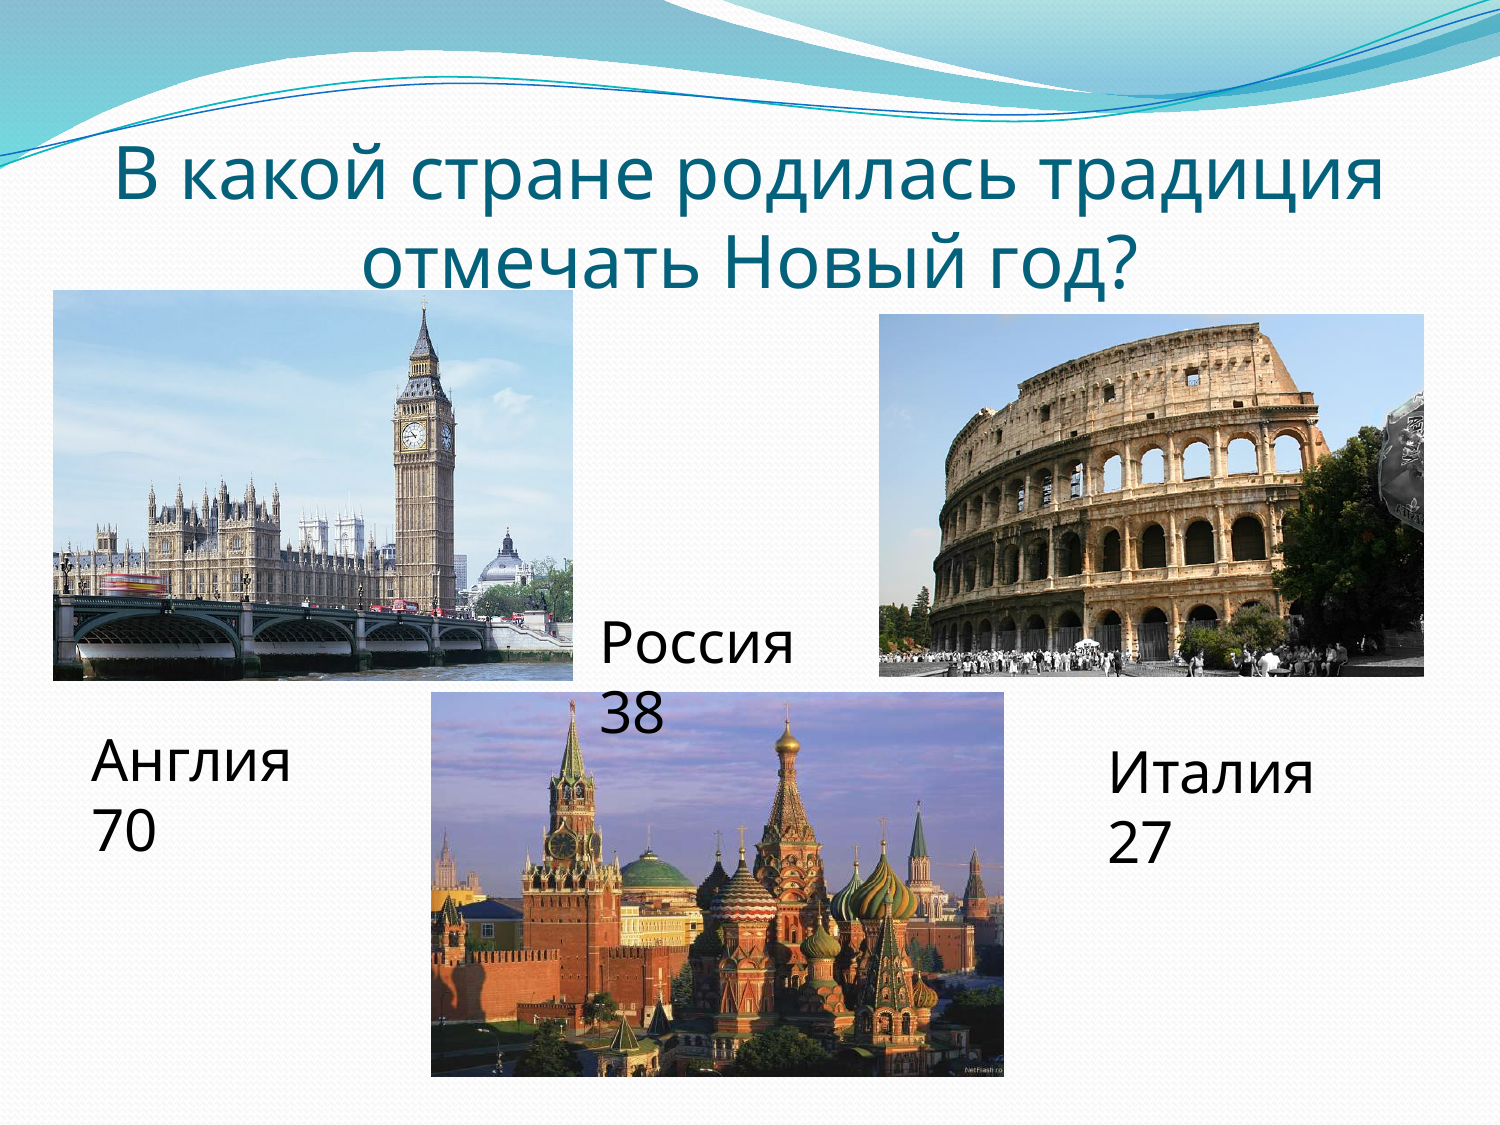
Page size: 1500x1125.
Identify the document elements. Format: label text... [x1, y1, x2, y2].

text_box Англия 70 [76, 715, 337, 871]
picture [430, 692, 1005, 1077]
title В какой стране родилась традиция отмечать Новый год? [75, 115, 1425, 303]
text_box Италия 27 [1092, 727, 1412, 883]
text_box Россия 38 [584, 597, 869, 692]
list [879, 314, 1424, 677]
picture [52, 290, 574, 681]
